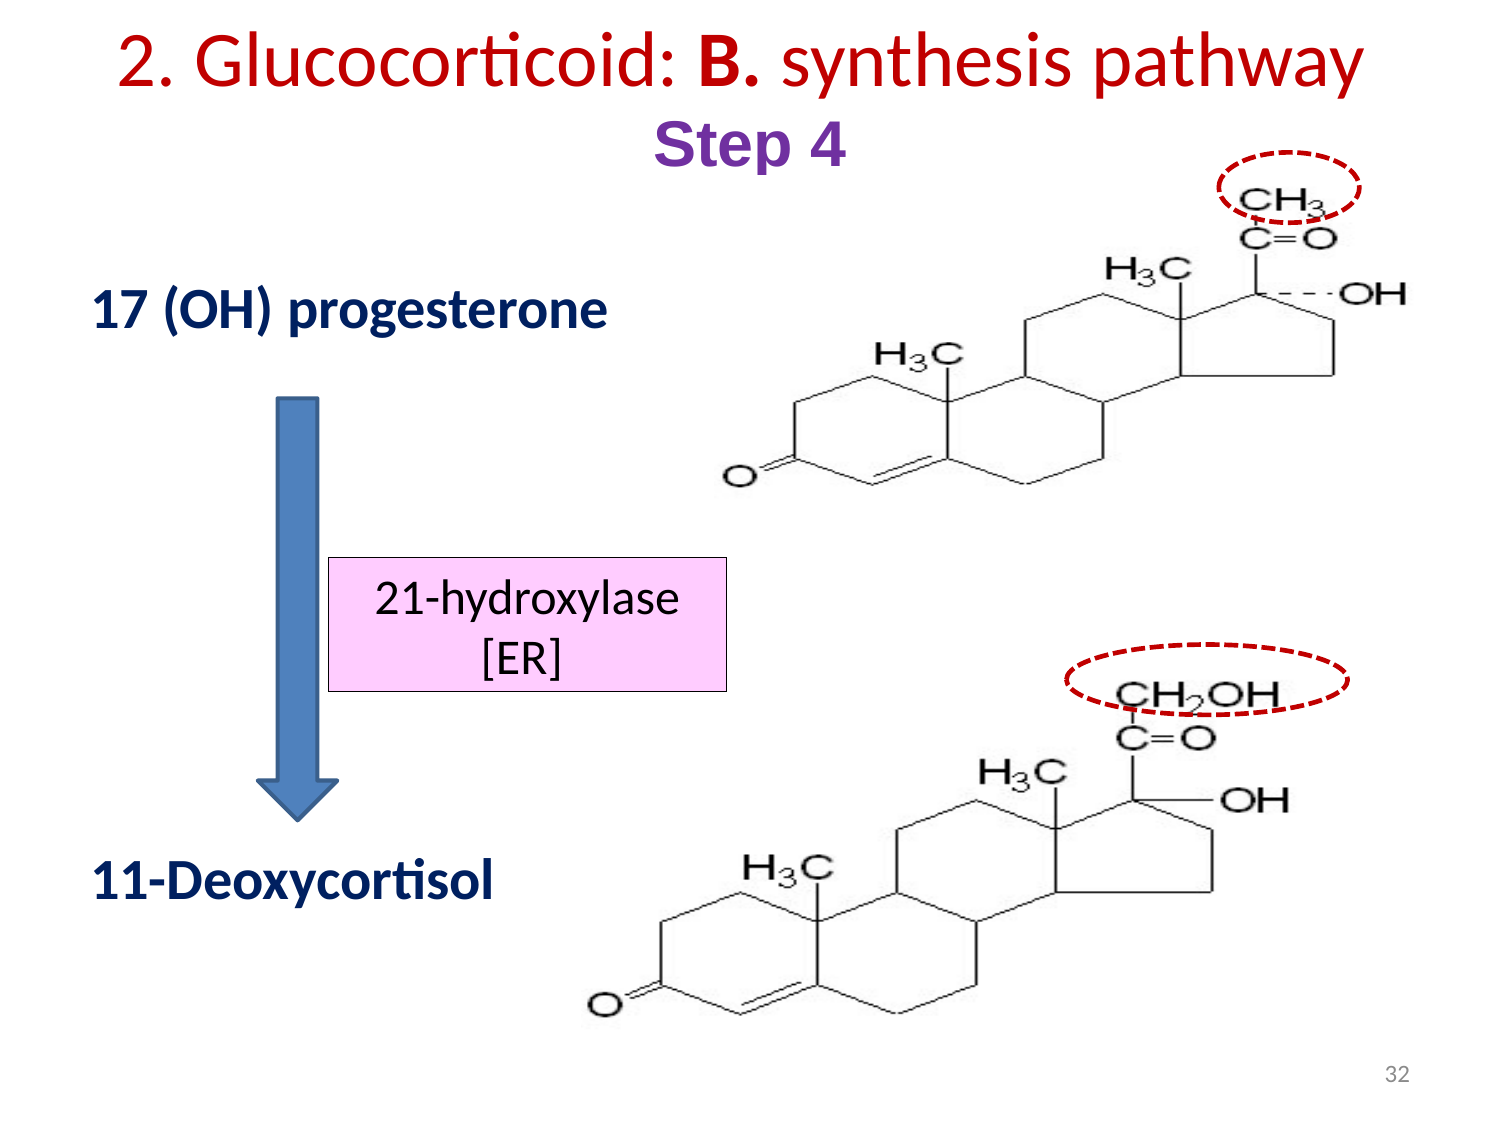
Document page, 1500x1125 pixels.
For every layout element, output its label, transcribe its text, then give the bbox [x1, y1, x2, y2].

picture [581, 667, 1301, 1036]
list 17 (OH) progesterone 11-Deoxycortisol [75, 262, 1425, 1005]
text_box [255, 396, 340, 823]
picture [714, 175, 1419, 505]
text_box 21-hydroxylase [ER] [328, 557, 727, 692]
text_box [1075, 642, 1350, 707]
slide_number 32 [1074, 1042, 1425, 1103]
text_box [1223, 150, 1357, 174]
title 2. Glucocorticoid: B. synthesis pathway Step 4 [75, 0, 1425, 188]
